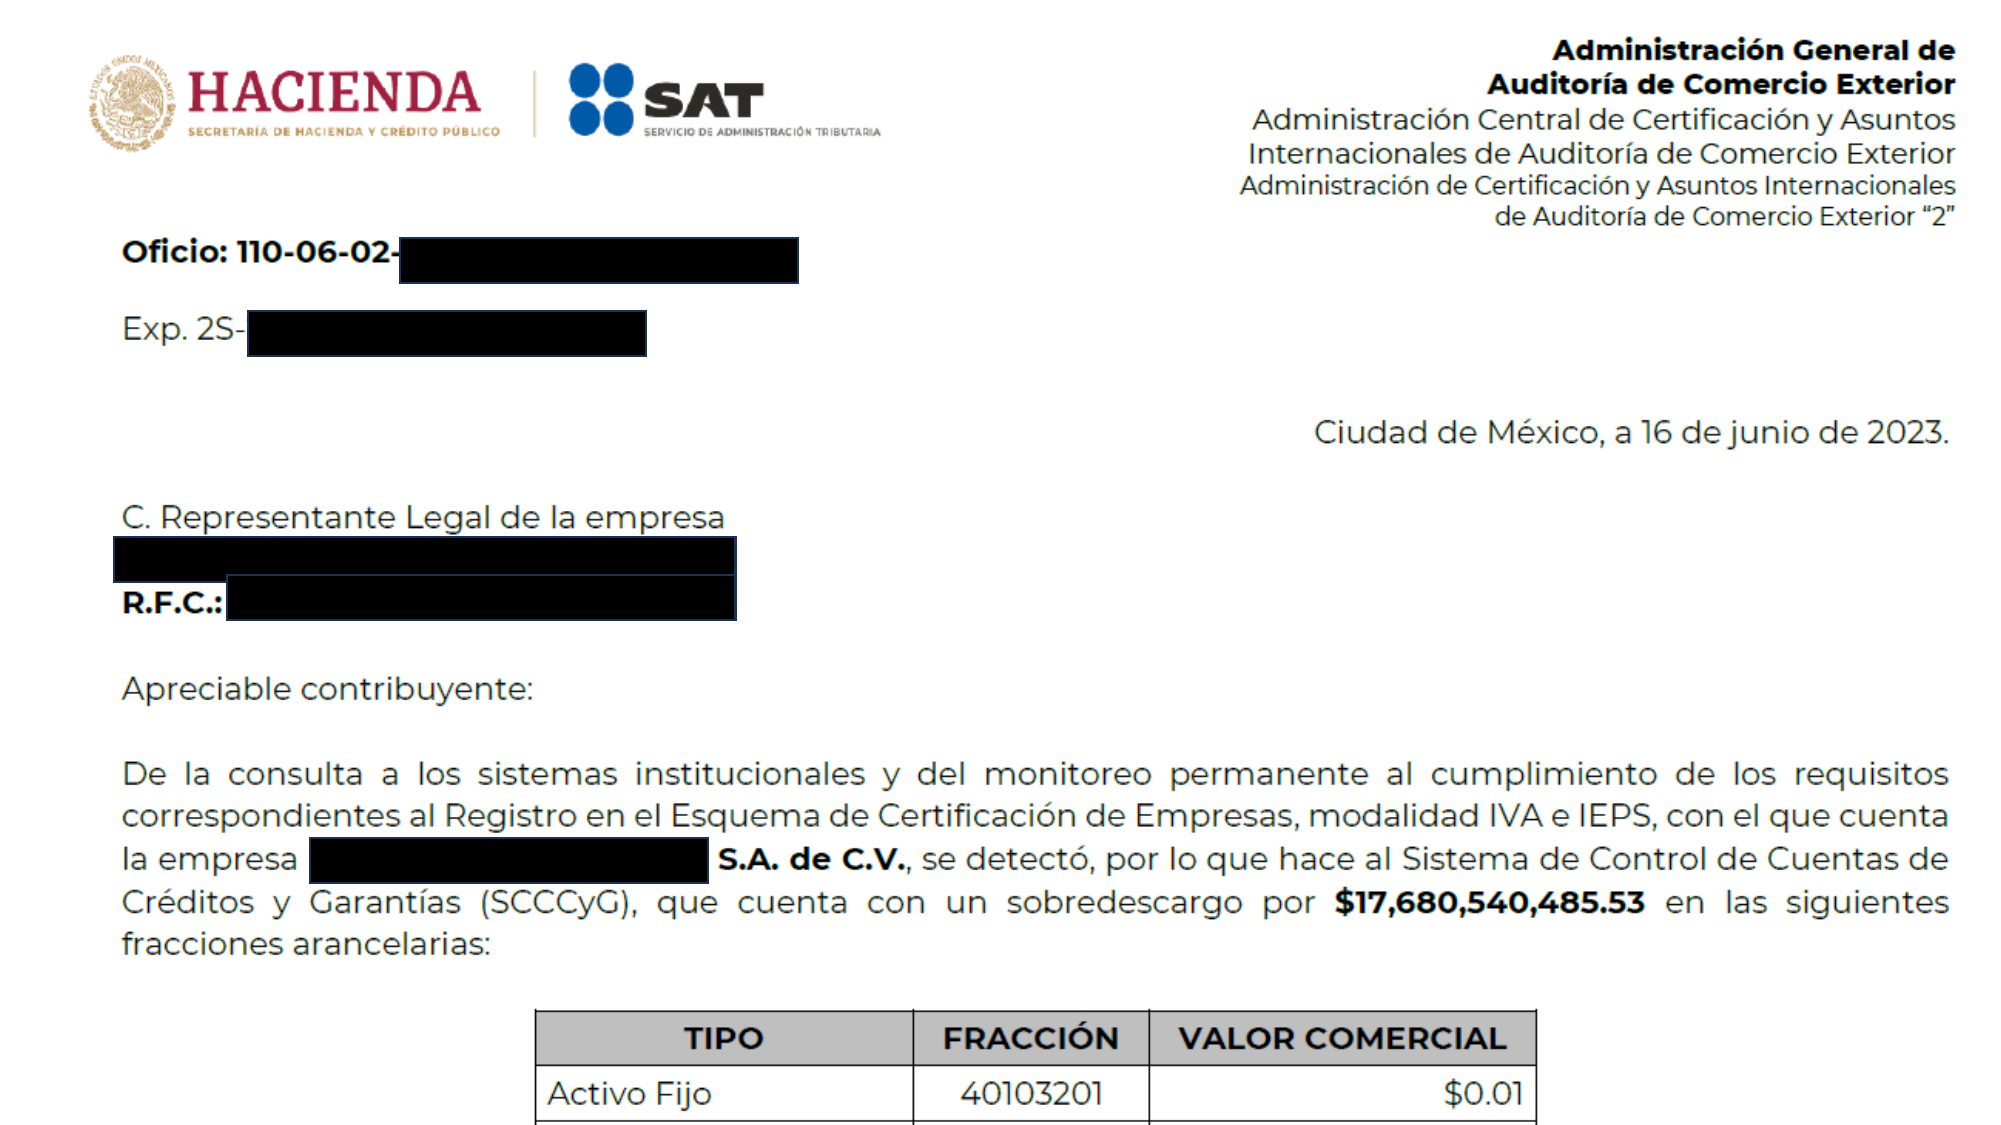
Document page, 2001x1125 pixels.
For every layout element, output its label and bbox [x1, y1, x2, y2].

text_box [0, 0, 2000, 1125]
